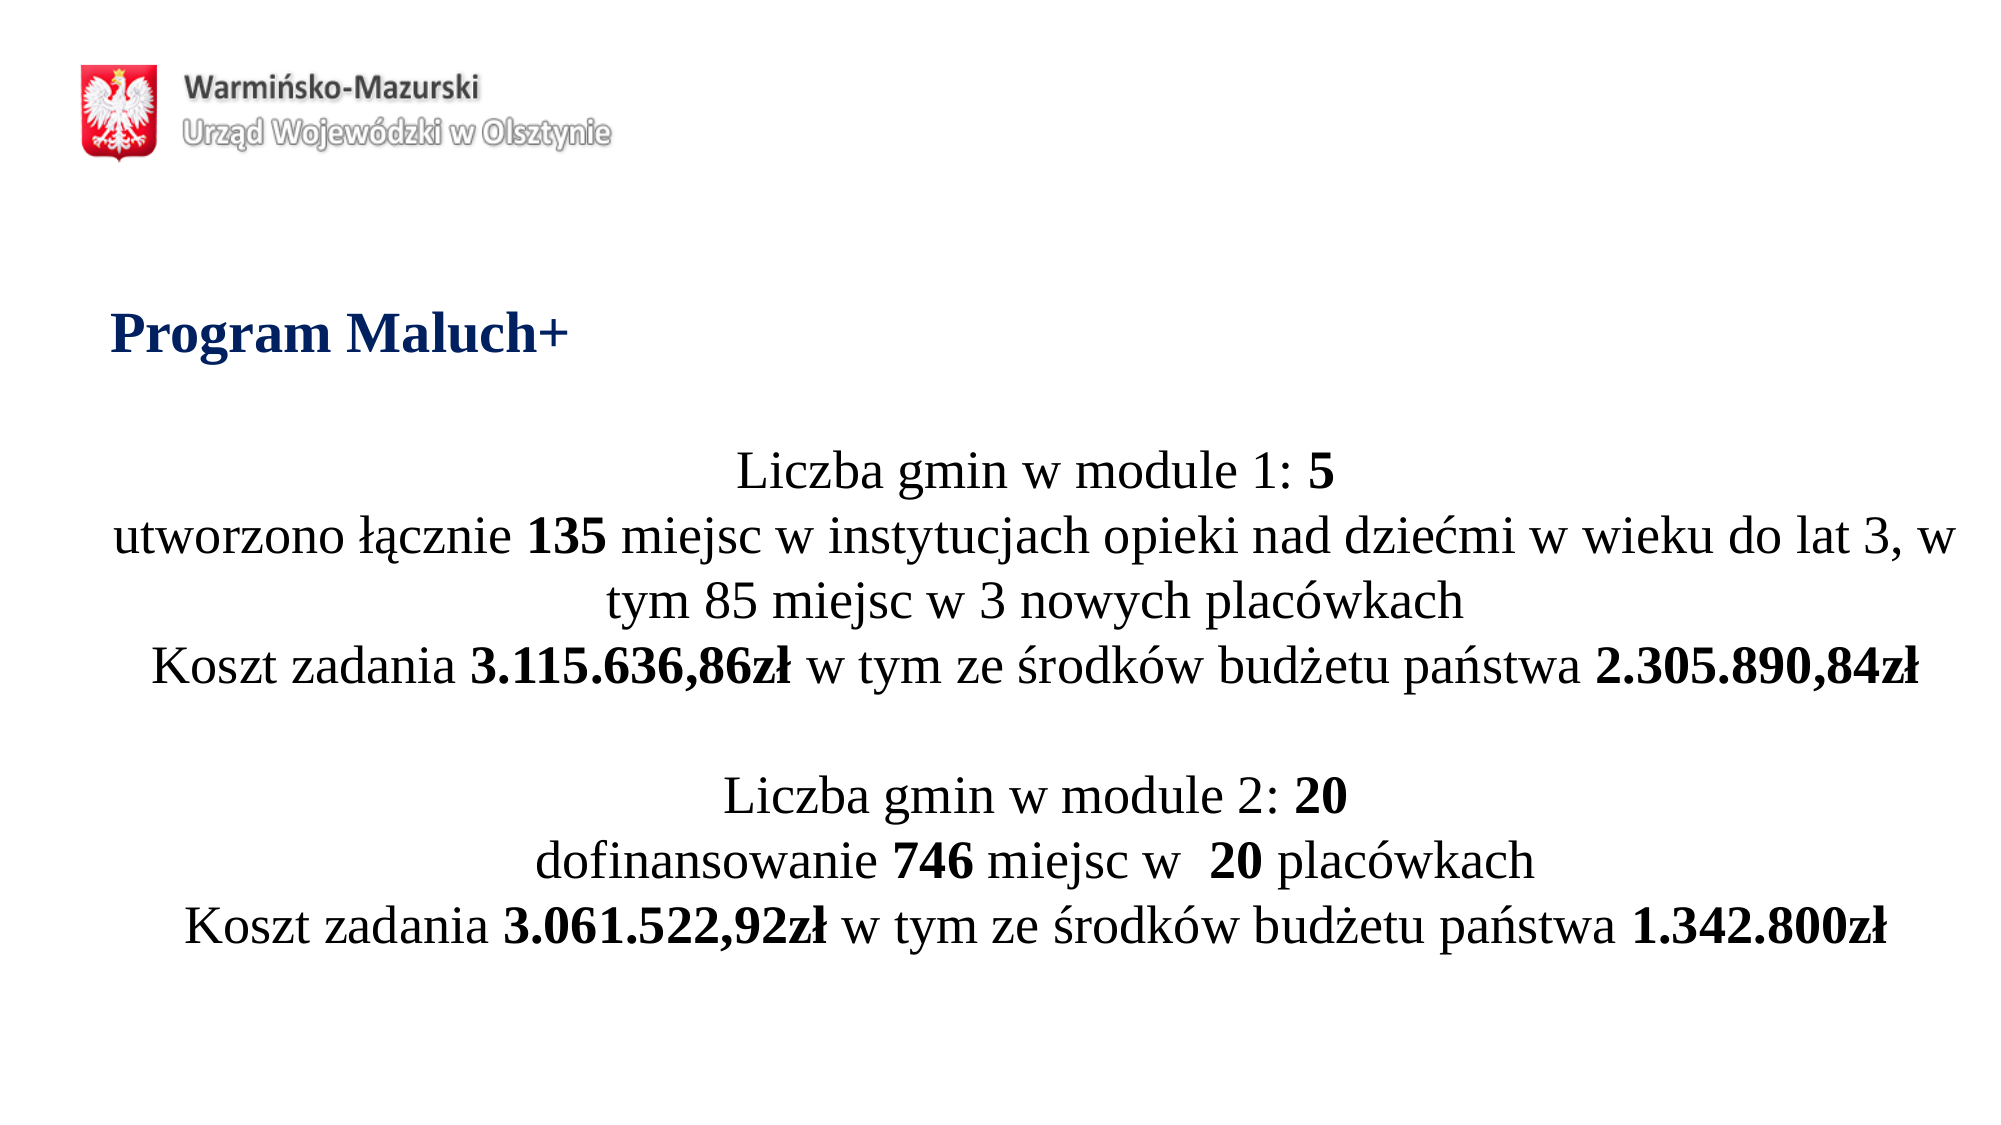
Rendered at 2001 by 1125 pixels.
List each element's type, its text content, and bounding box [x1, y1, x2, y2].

picture [29, 0, 687, 211]
text_box Program Maluch+ Liczba gmin w module 1: 5 utworzono łącznie 135 miejsc w instytucjach opieki nad dziećmi w wieku do lat 3, w tym 85 miejsc w 3 nowych placówkach Koszt zadania 3.115.636,86zł w tym ze środków budżetu państwa 2.305.890,84zł Liczba gmin w module 2: 20 dofinansowanie 746 miejsc w 20 placówkach Koszt zadania 3.061.522,92zł w tym ze środków budżetu państwa 1.342.800zł [95, 287, 1977, 1080]
